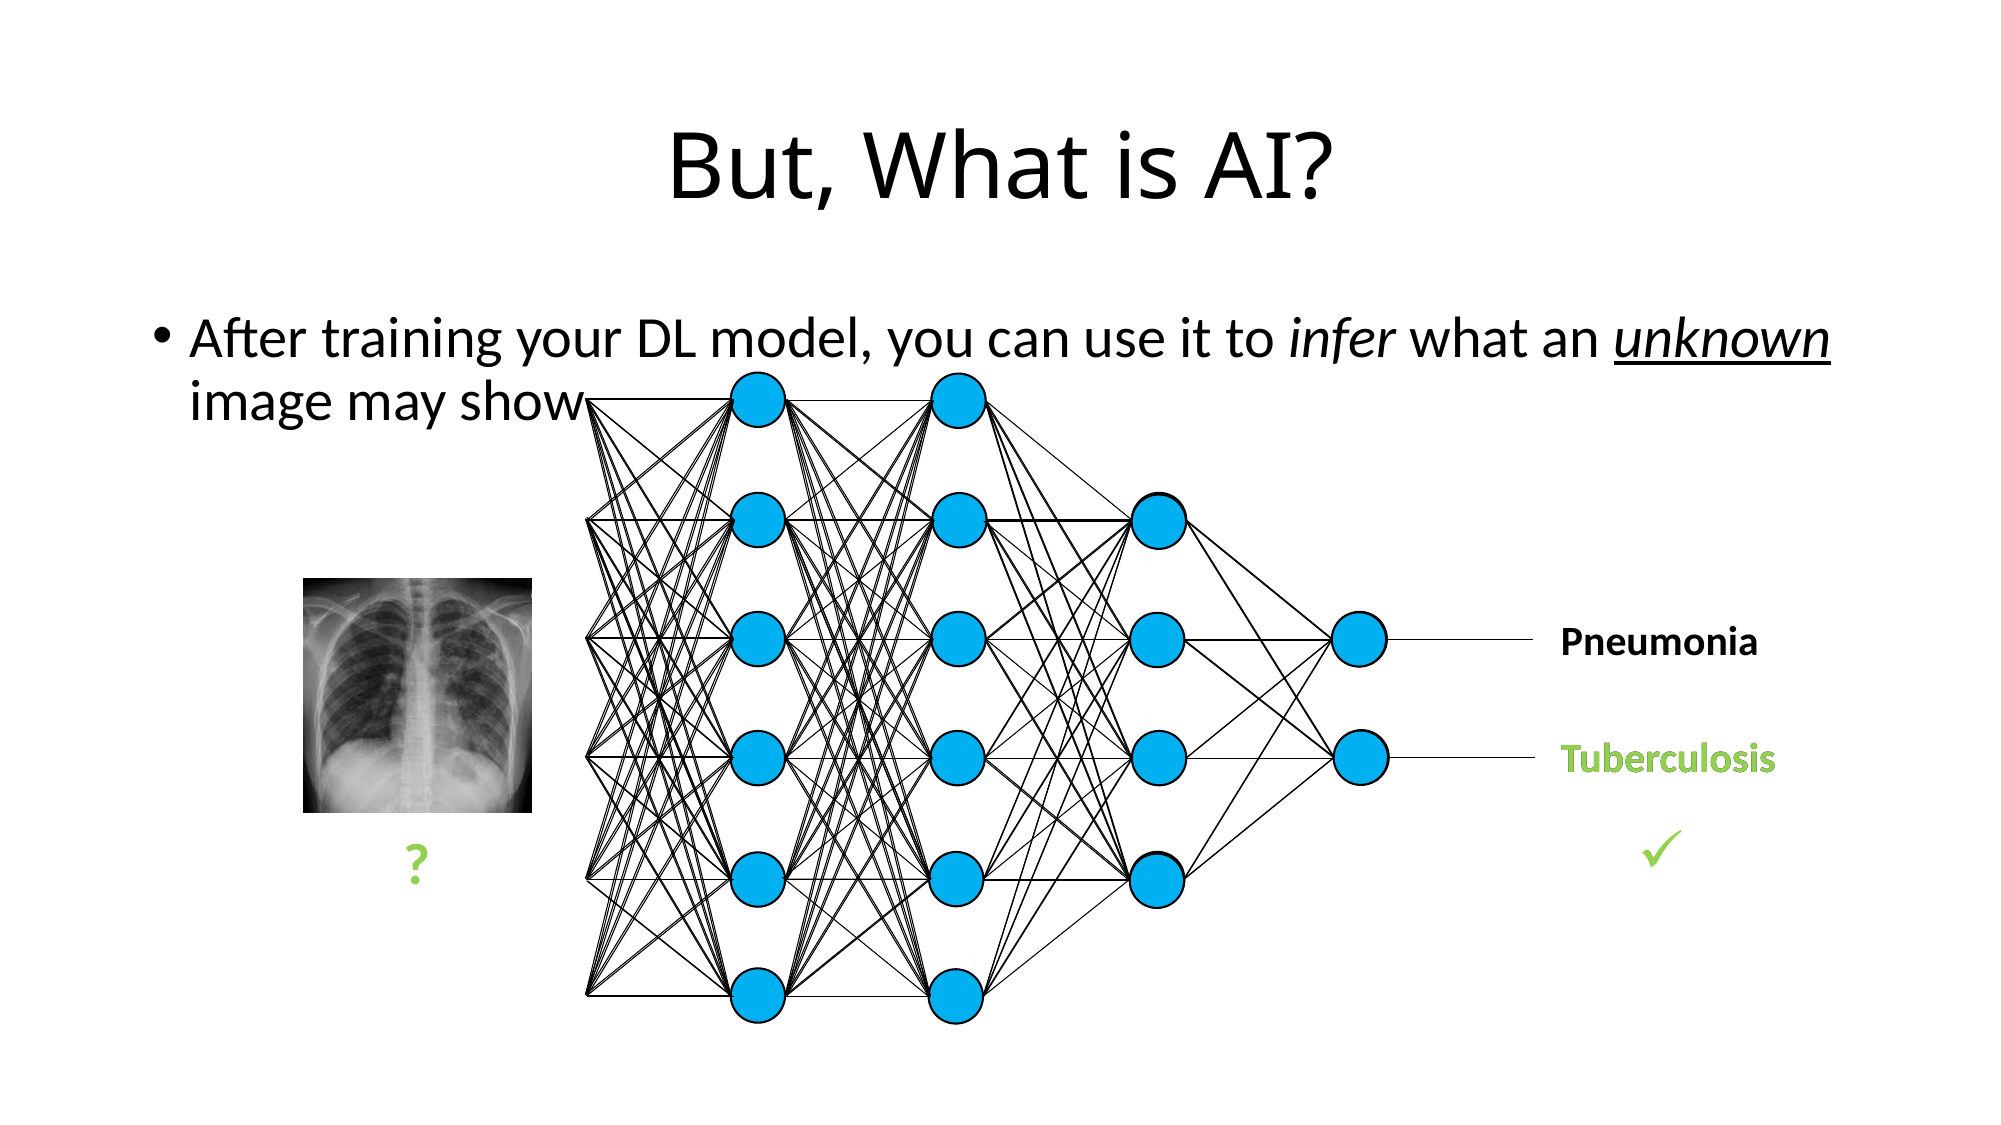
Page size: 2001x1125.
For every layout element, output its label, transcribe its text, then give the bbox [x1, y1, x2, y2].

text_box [934, 640, 982, 877]
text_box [982, 402, 1186, 999]
title But, What is AI? [137, 59, 1863, 278]
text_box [735, 611, 784, 667]
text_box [587, 399, 735, 997]
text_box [735, 852, 784, 907]
text_box [1623, 818, 1715, 904]
text_box Tuberculosis [1546, 723, 1791, 789]
picture [303, 578, 532, 813]
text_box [782, 877, 1130, 1024]
text_box Pneumonia [1546, 606, 1774, 671]
text_box ? [388, 818, 446, 904]
text_box [729, 967, 782, 1024]
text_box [735, 730, 784, 786]
list After training your DL model, you can use it to infer what an unknown image may show [137, 299, 1886, 486]
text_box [1183, 520, 1535, 880]
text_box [934, 520, 982, 640]
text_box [786, 399, 934, 997]
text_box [735, 492, 784, 548]
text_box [784, 373, 1132, 520]
